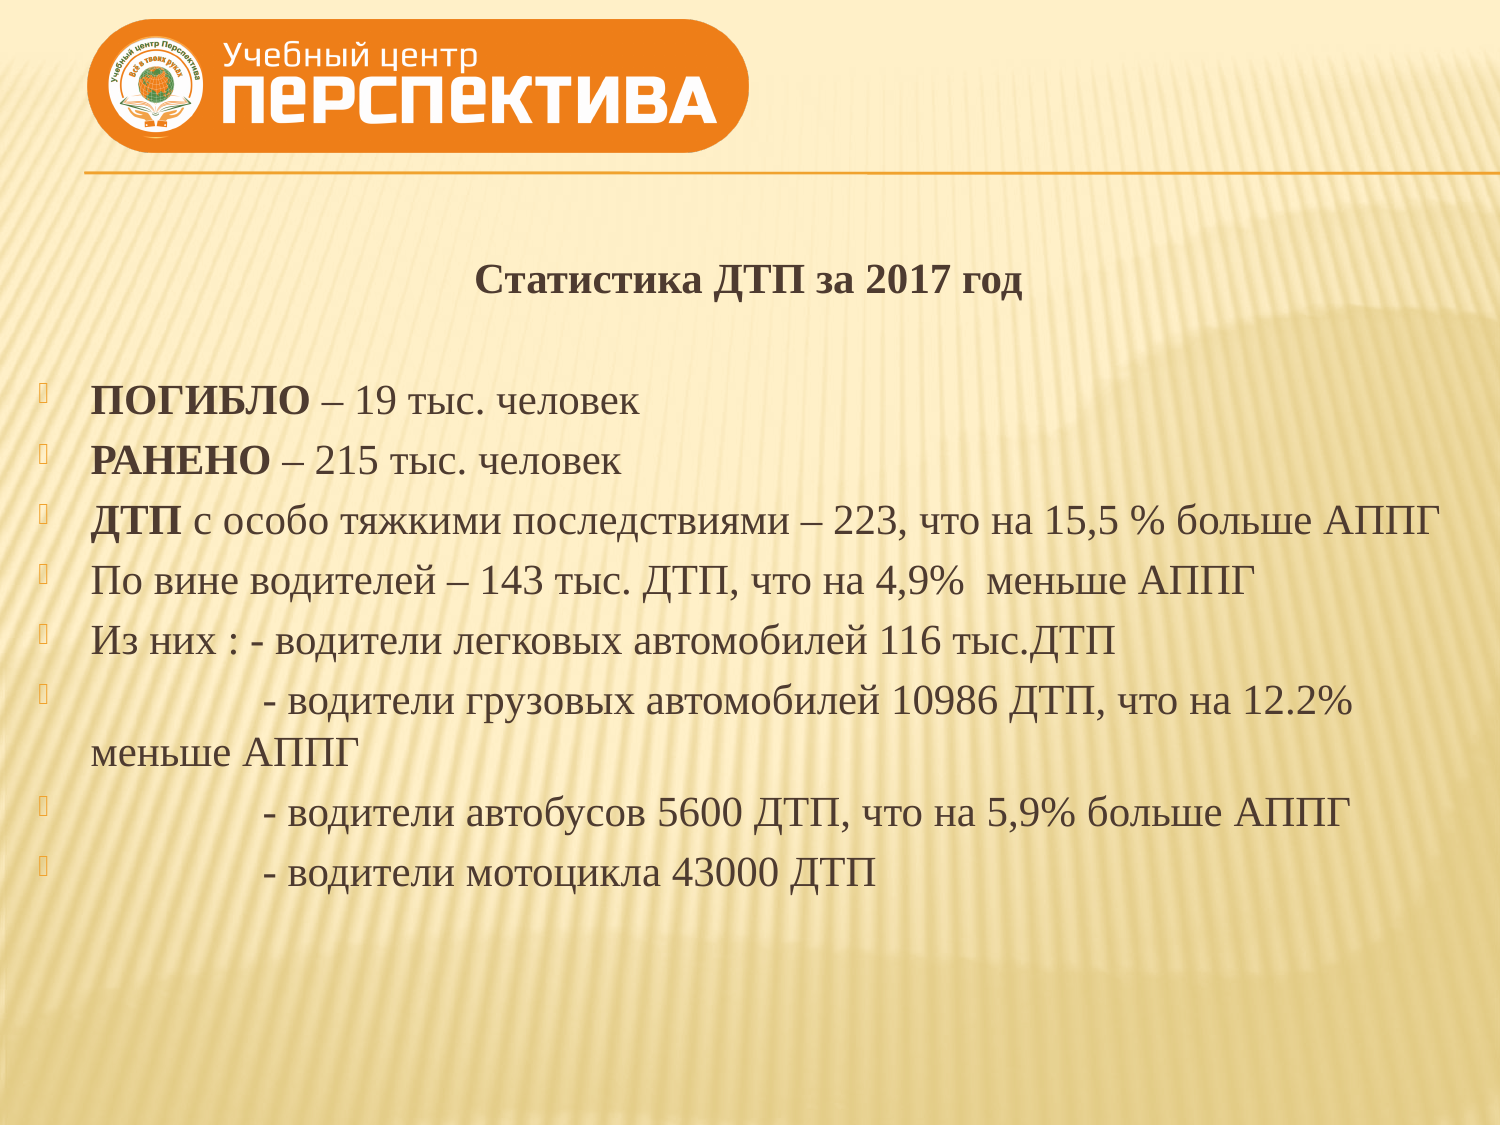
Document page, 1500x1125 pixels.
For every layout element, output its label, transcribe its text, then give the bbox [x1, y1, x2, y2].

list Статистика ДТП за 2017 год ПОГИБЛО – 19 тыс. человек РАНЕНО – 215 тыс. человек ДТП с особо тяжкими последствиями – 223, что на 15,5 % больше АППГ По вине водителей – 143 тыс. ДТП, что на 4,9% меньше АППГ Из них : - водители легковых автомобилей 116 тыс.ДТП - водители грузовых автомобилей 10986 ДТП, что на 12.2% меньше АППГ - водители автобусов 5600 ДТП, что на 5,9% больше АППГ - водители мотоцикла 43000 ДТП [23, 243, 1474, 953]
picture [86, 18, 749, 153]
